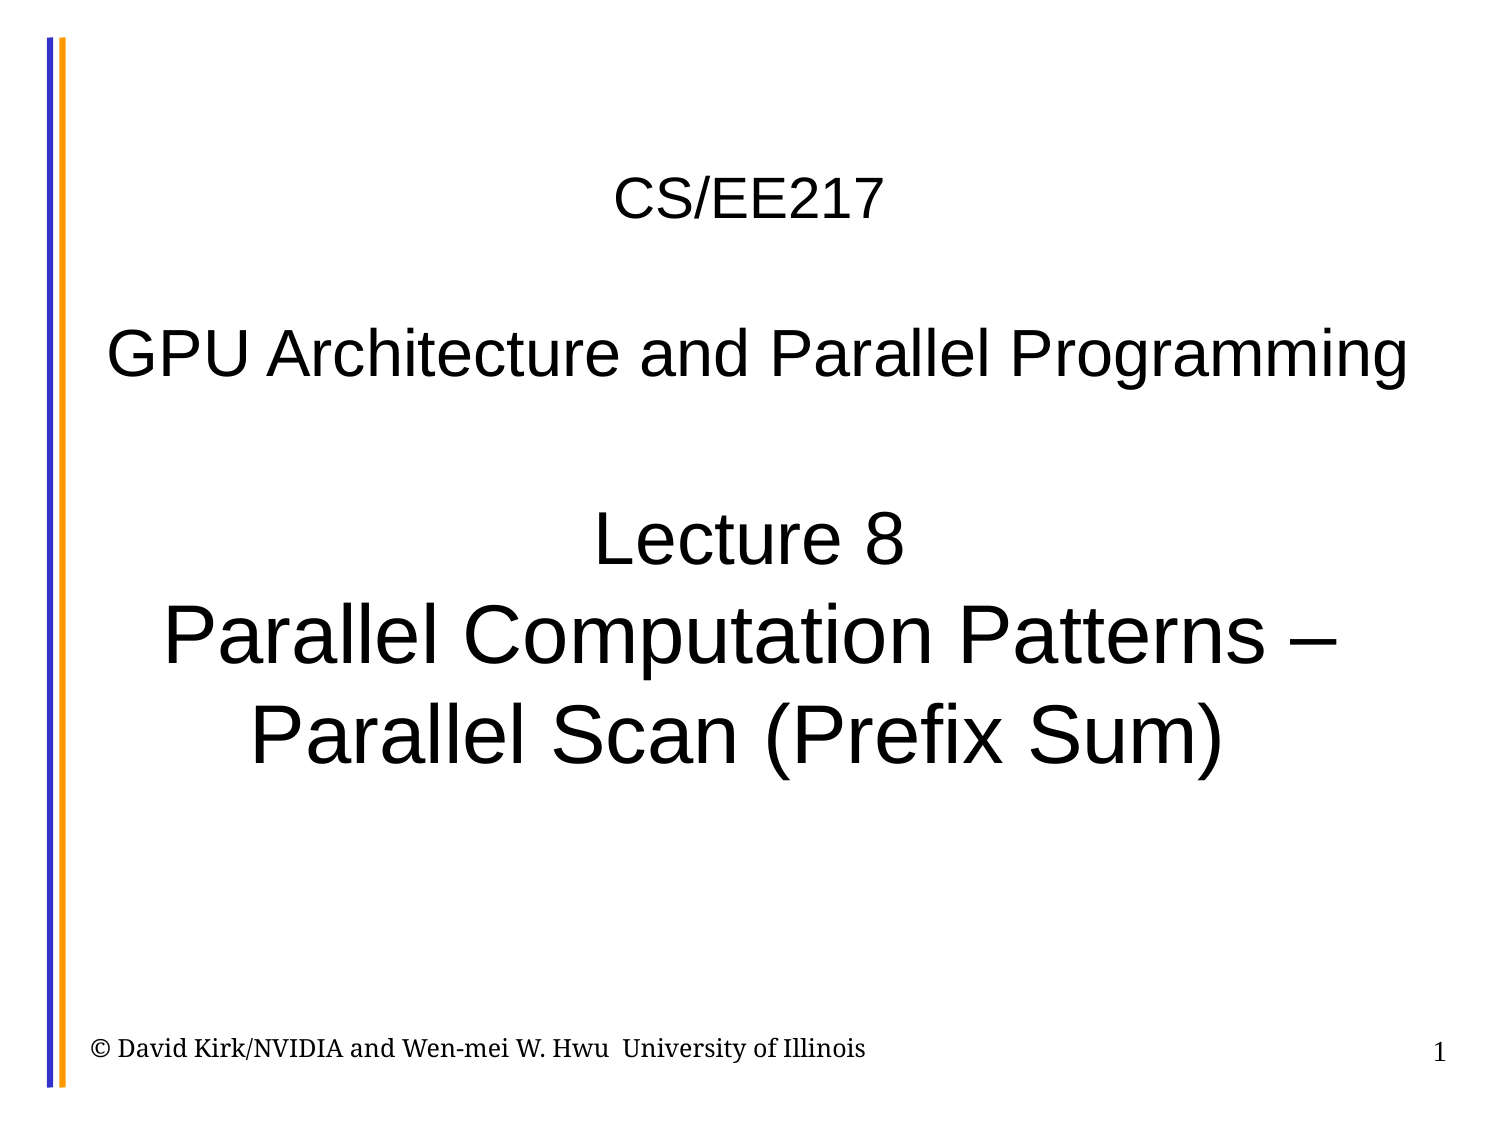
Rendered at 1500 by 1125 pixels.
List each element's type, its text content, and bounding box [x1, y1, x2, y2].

footer © David Kirk/NVIDIA and Wen-mei W. Hwu University of Illinois [74, 1024, 963, 1101]
slide_number 1 [1149, 1024, 1463, 1101]
title CS/EE217 GPU Architecture and Parallel Programming Lecture 8 Parallel Computation Patterns – Parallel Scan (Prefix Sum) [24, 50, 1475, 1000]
